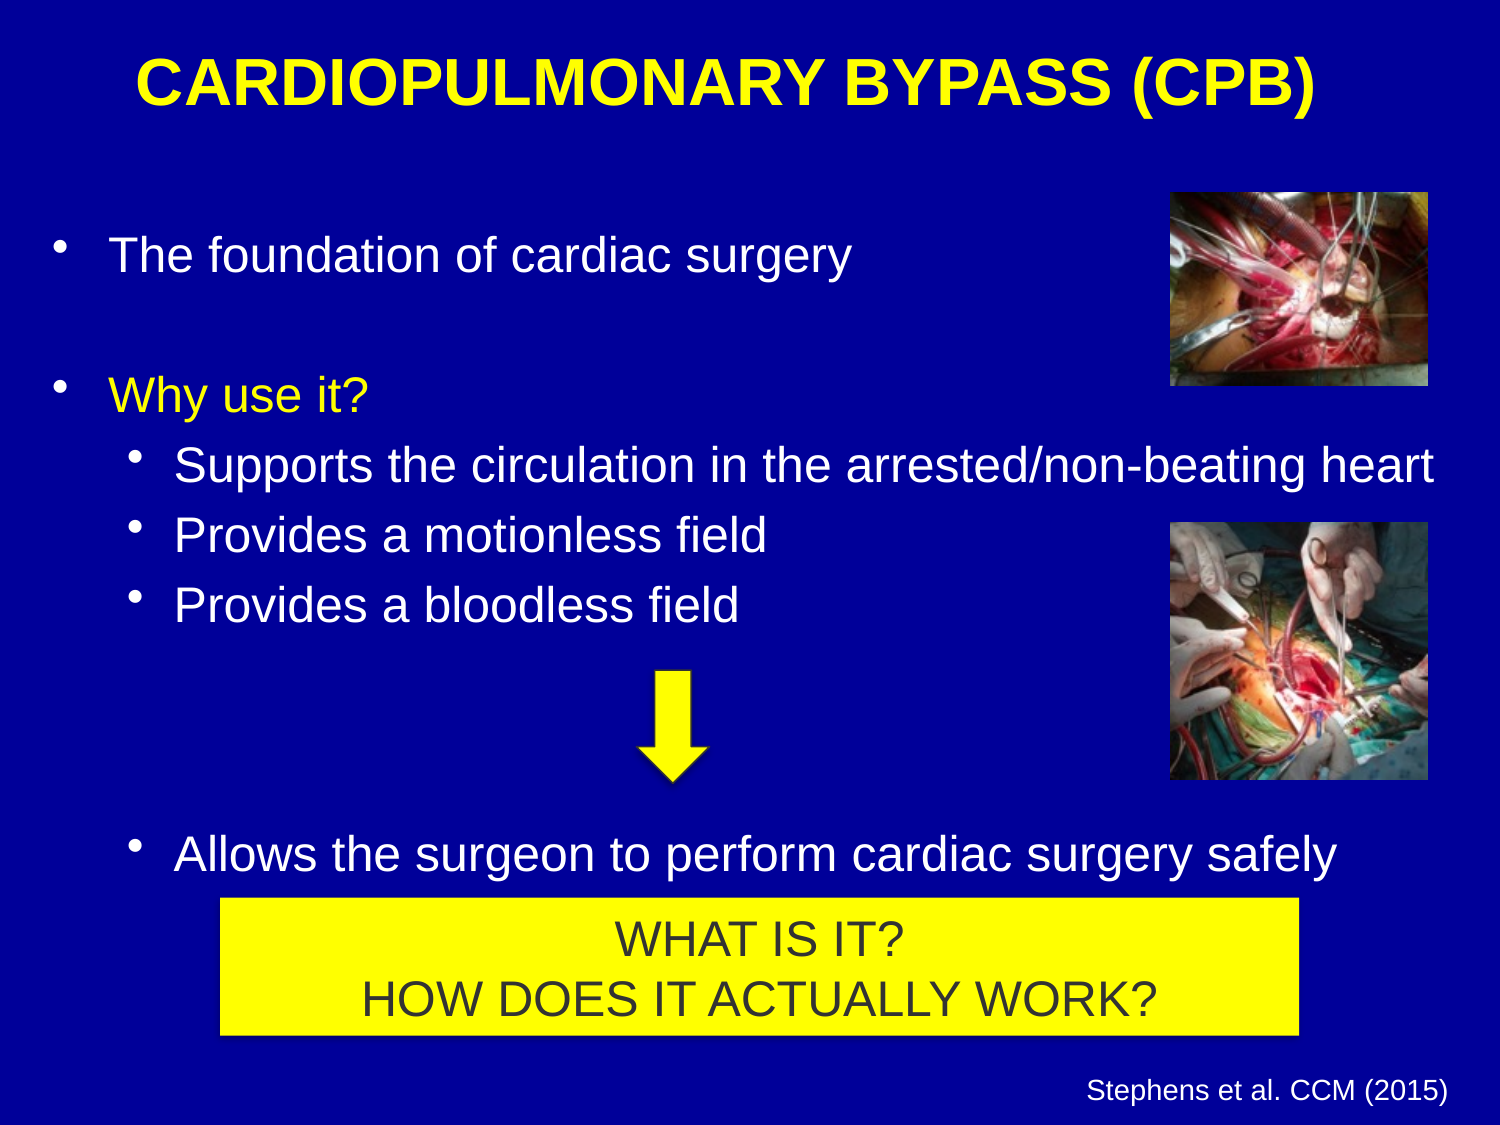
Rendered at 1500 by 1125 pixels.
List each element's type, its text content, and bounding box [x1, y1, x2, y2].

text_box [635, 669, 711, 784]
picture [1170, 521, 1428, 780]
picture [1170, 192, 1428, 386]
title CARDIOPULMONARY BYPASS (CPB) [16, 7, 1437, 127]
list The foundation of cardiac surgery Why use it? Supports the circulation in the arrested/non-beating heart Provides a motionless field Provides a bloodless field Allows the surgeon to perform cardiac surgery safely [36, 215, 1480, 908]
text_box Stephens et al. CCM (2015) [1071, 1064, 1480, 1114]
text_box WHAT IS IT? HOW DOES IT ACTUALLY WORK? [219, 897, 1300, 1036]
